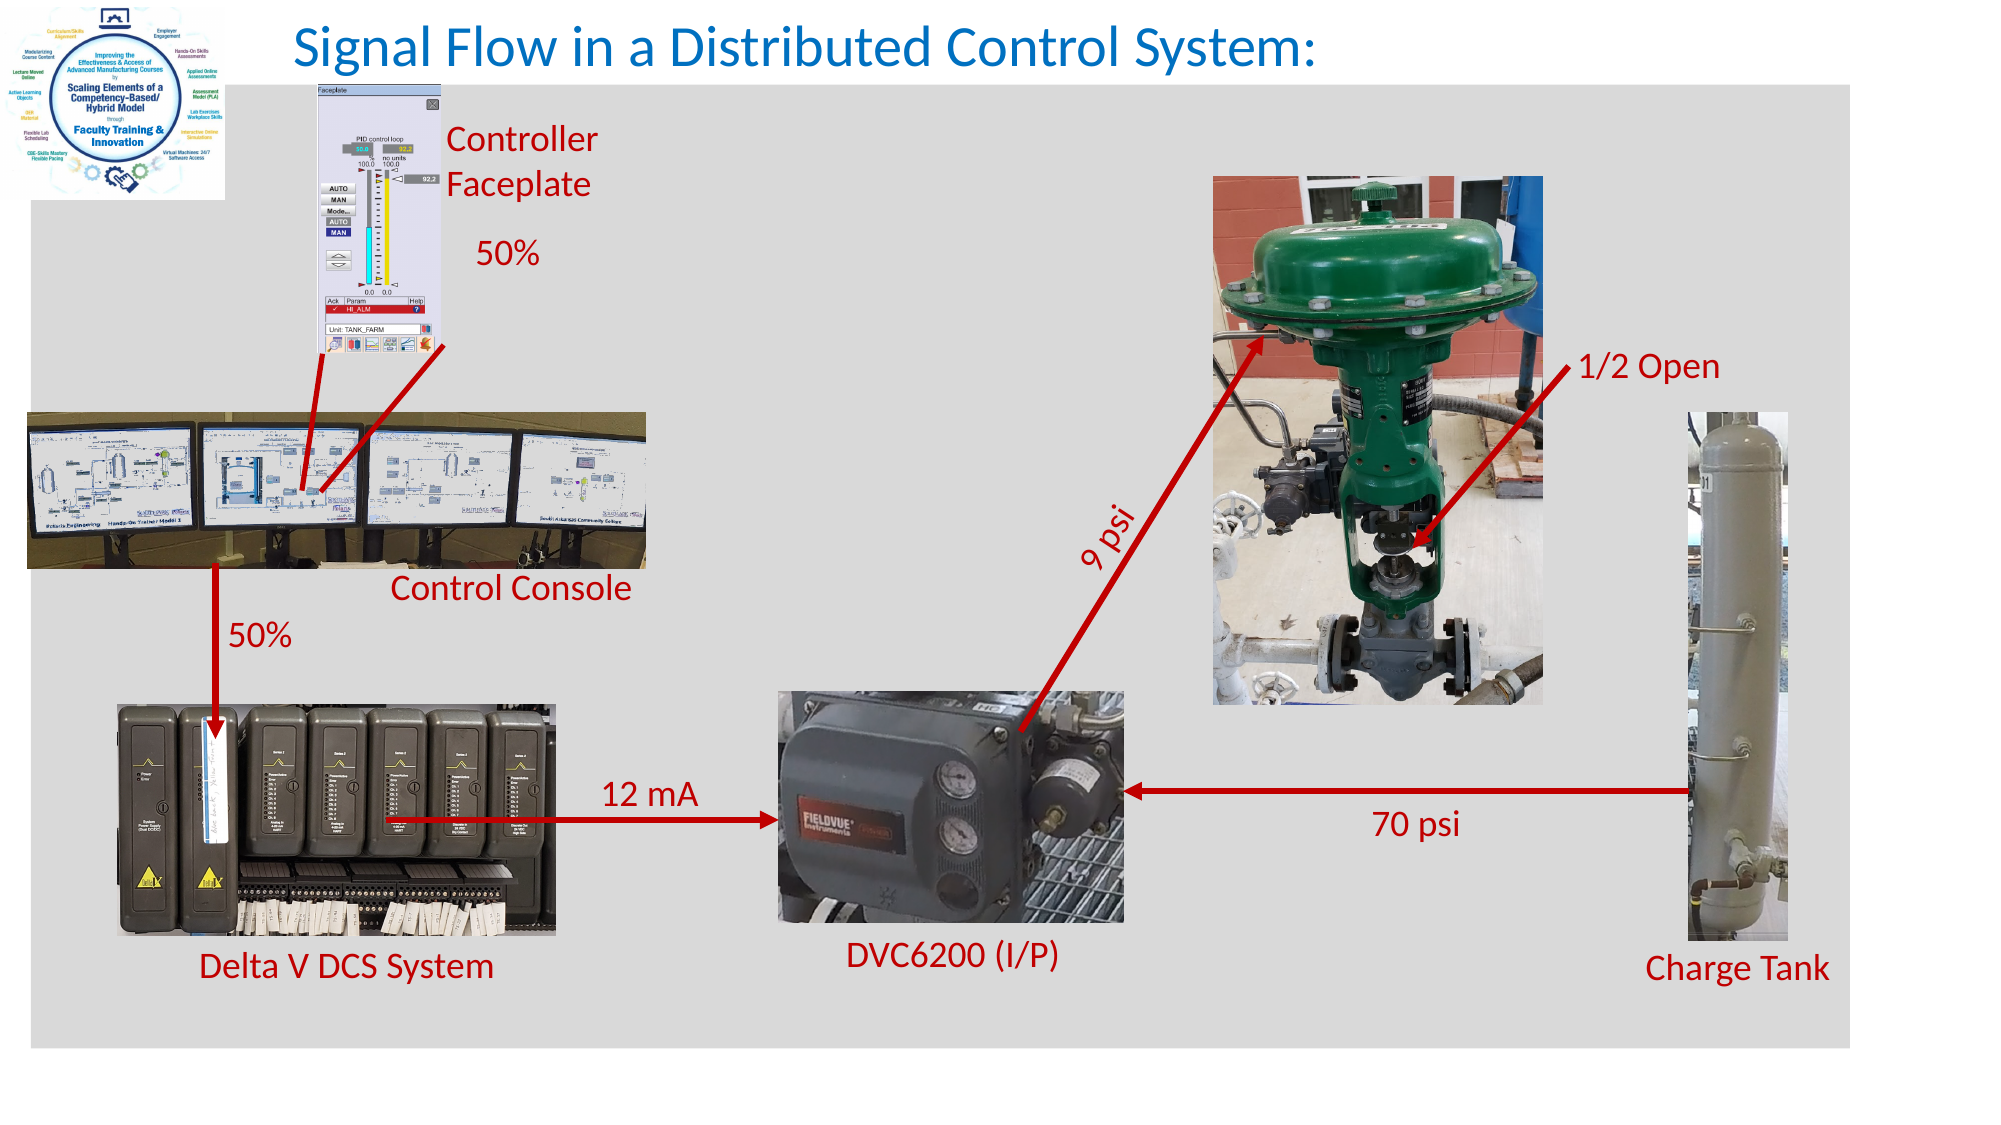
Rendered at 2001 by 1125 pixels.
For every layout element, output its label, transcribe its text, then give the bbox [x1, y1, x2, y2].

text_box [30, 86, 1851, 1049]
text_box Controller Faceplate [441, 106, 623, 212]
picture [0, 7, 225, 200]
picture [1213, 176, 1543, 705]
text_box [301, 353, 320, 491]
text_box 50% [460, 220, 556, 280]
text_box 12 mA [585, 761, 714, 817]
picture [1688, 412, 1788, 941]
text_box [30, 84, 317, 412]
picture [317, 84, 441, 353]
text_box Signal Flow in a Distributed Control System: [278, 0, 2000, 86]
picture [27, 412, 646, 569]
text_box DVC6200 (I/P) [831, 923, 1110, 983]
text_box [320, 344, 444, 492]
text_box 50% [219, 602, 308, 663]
picture [117, 704, 556, 936]
text_box 70 psi [1356, 794, 1476, 851]
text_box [1020, 334, 1264, 732]
text_box Delta V DCS System [184, 936, 556, 993]
text_box Control Console [375, 555, 648, 616]
text_box 1/2 Open [1562, 333, 1757, 394]
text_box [1412, 366, 1569, 549]
picture [778, 691, 1124, 923]
text_box Charge Tank [1630, 935, 1846, 996]
